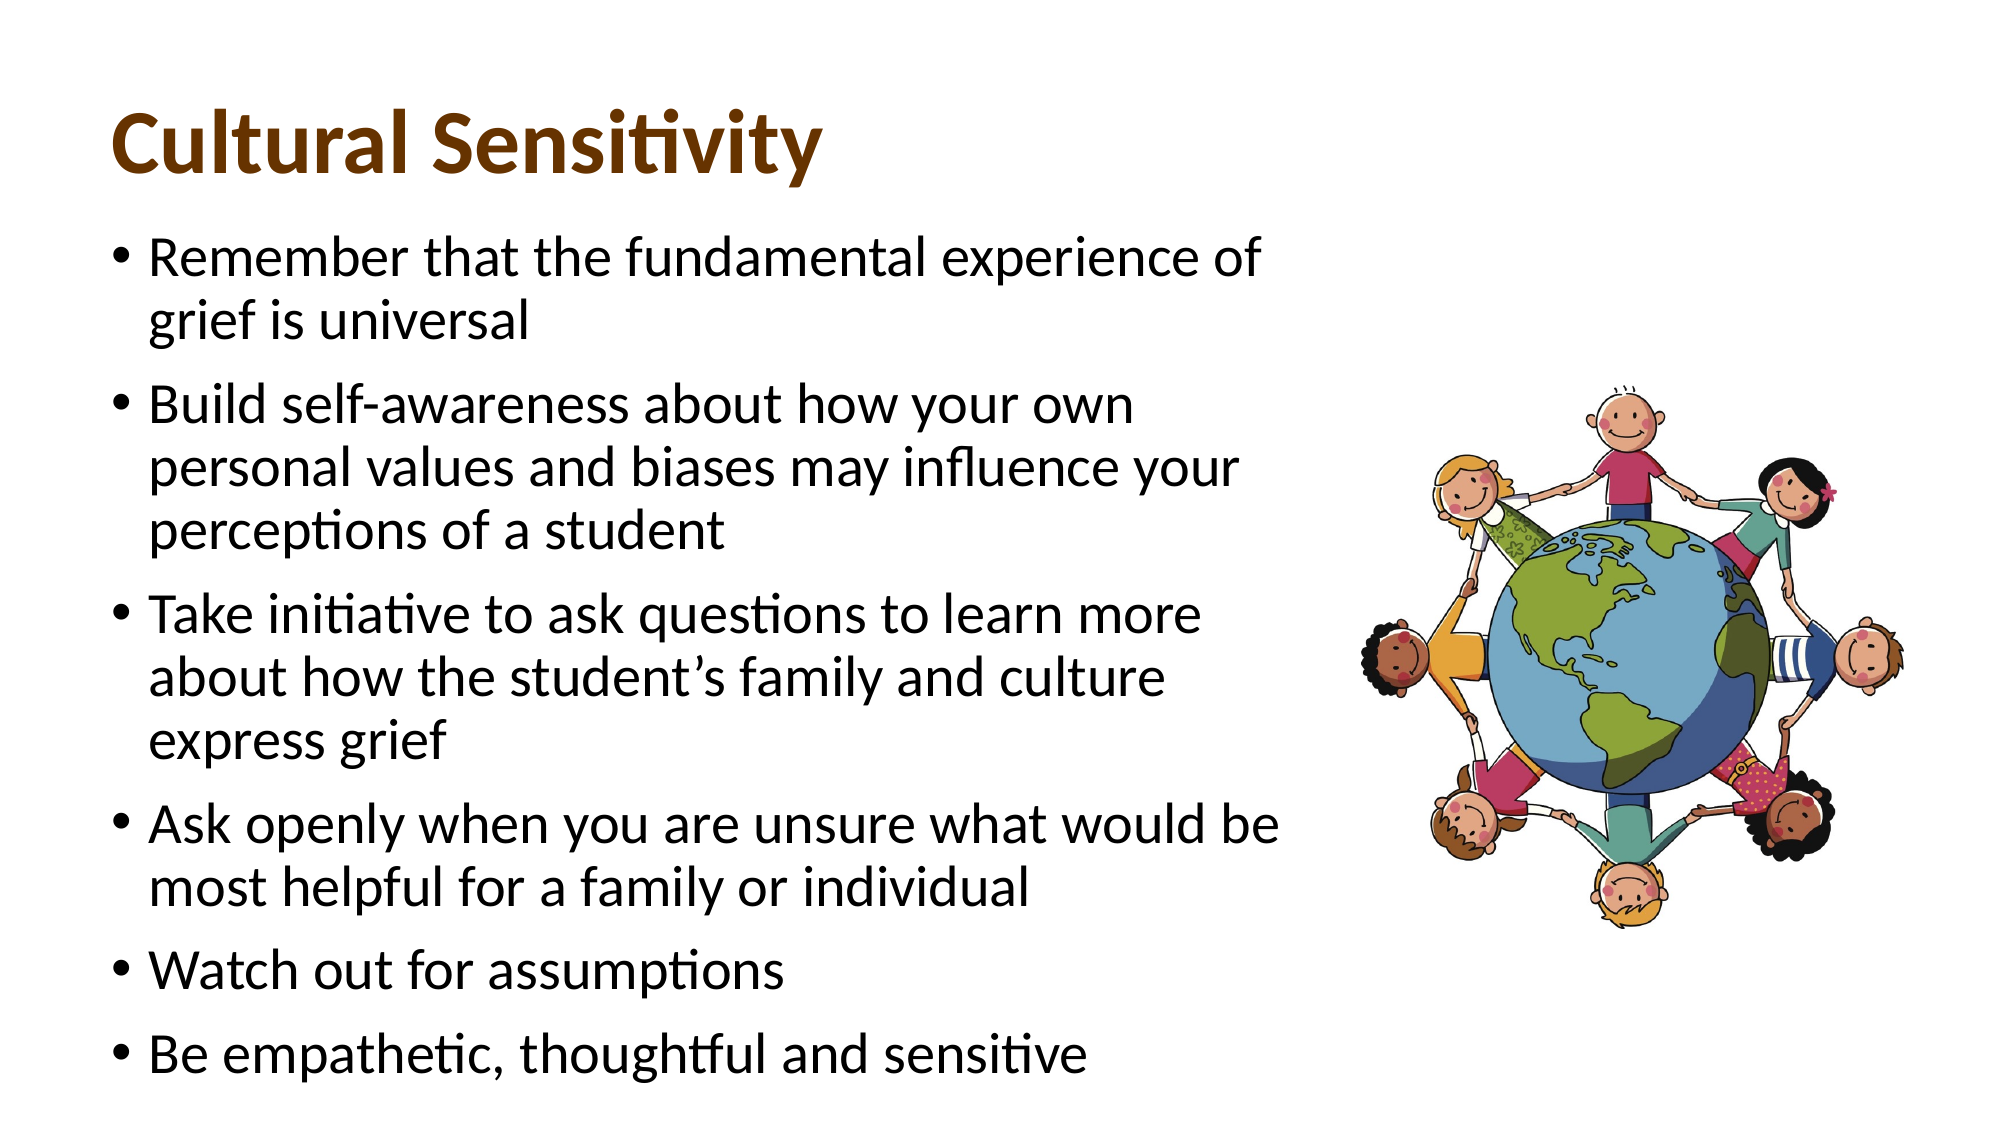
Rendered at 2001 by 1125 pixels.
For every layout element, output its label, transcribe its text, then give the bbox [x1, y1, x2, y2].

list Remember that the fundamental experience of grief is universal Build self-awareness about how your own personal values and biases may influence your perceptions of a student Take initiative to ask questions to learn more about how the student’s family and culture express grief Ask openly when you are unsure what would be most helpful for a family or individual Watch out for assumptions Be empathetic, thoughtful and sensitive [96, 219, 1361, 1057]
picture [1361, 385, 1904, 929]
title Cultural Sensitivity [96, 35, 1822, 253]
